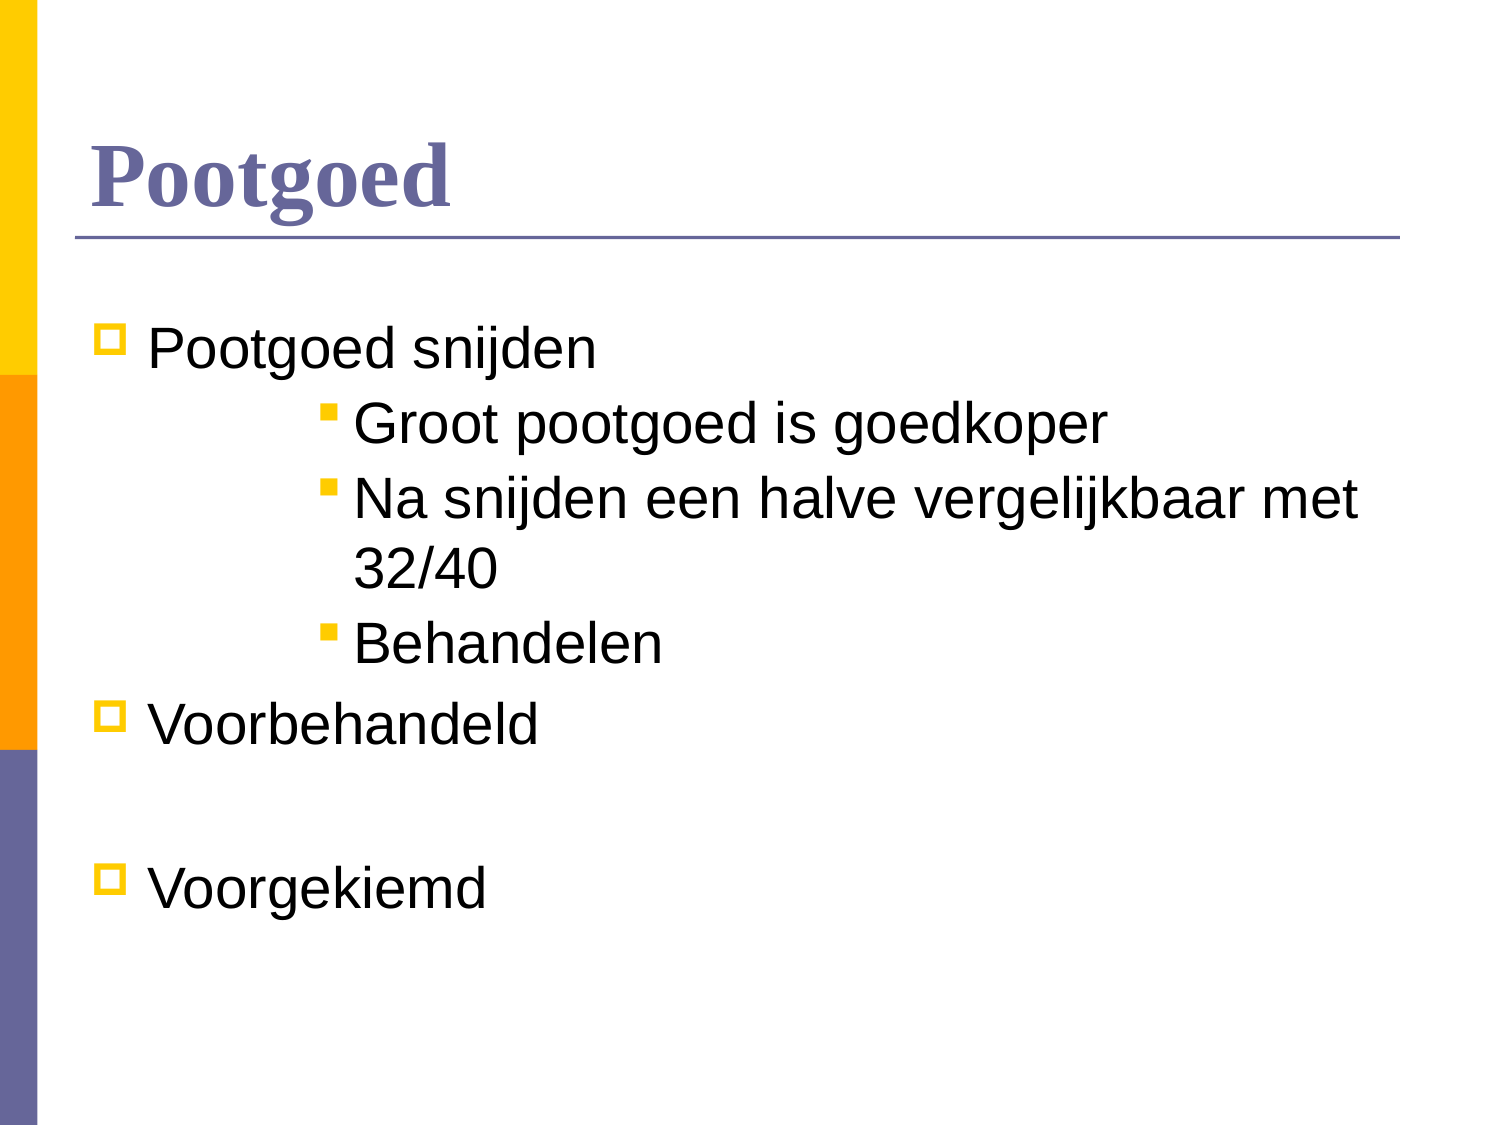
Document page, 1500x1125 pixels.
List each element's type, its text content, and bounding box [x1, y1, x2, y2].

title Pootgoed [75, 45, 1425, 233]
text_box Pootgoed snijden Groot pootgoed is goedkoper Na snijden een halve vergelijkbaar met 32/40 Behandelen Voorbehandeld Voorgekiemd [75, 302, 1426, 709]
